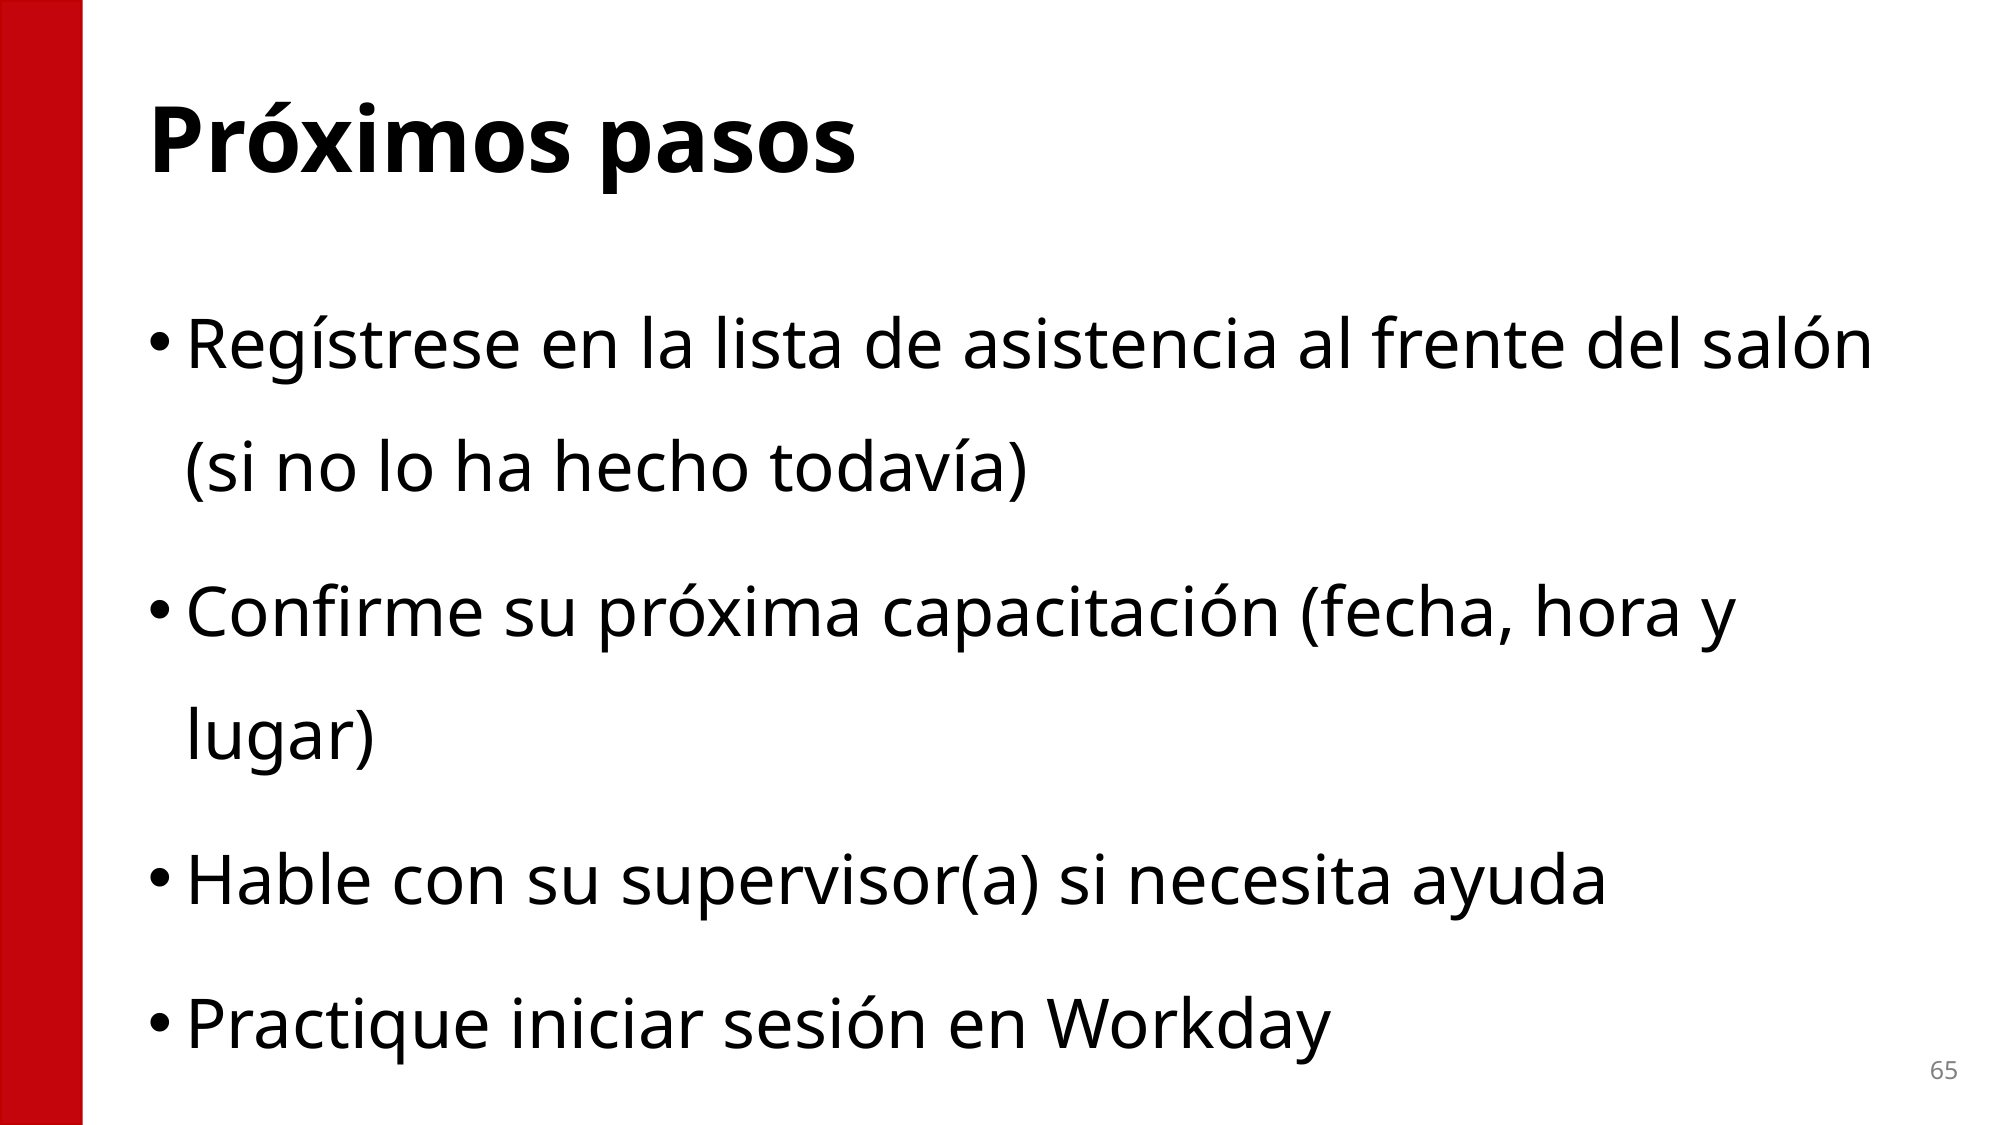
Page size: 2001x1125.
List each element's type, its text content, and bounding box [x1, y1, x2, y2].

slide_number 65 [1523, 1041, 1974, 1102]
list Regístrese en la lista de asistencia al frente del salón (si no lo ha hecho todavía) Confirme su próxima capacitación (fecha, hora y lugar) Hable con su supervisor(a) si necesita ayuda Practique iniciar sesión en Workday [132, 250, 1944, 1014]
title Próximos pasos [132, 55, 1601, 230]
